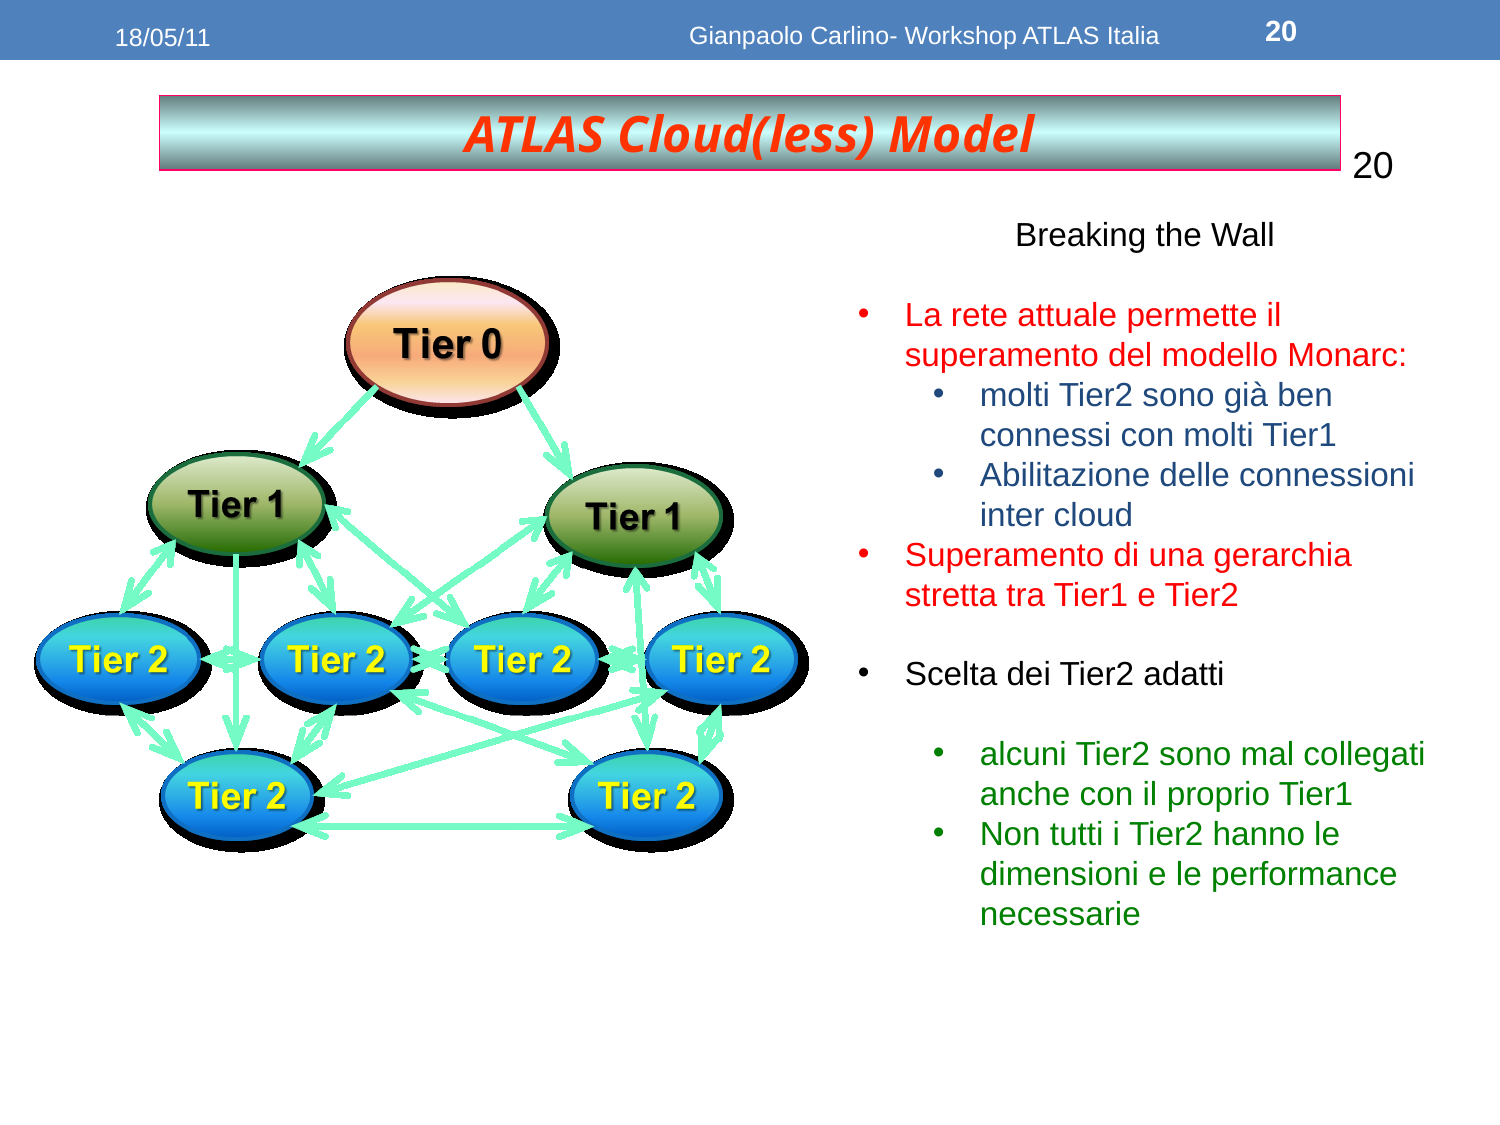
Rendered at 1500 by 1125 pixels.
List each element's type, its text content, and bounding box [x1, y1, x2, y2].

picture [31, 274, 811, 864]
slide_number 20 [1337, 133, 1500, 188]
text_box ATLAS Cloud(less) Model [159, 95, 1341, 171]
text_box Breaking the Wall La rete attuale permette il superamento del modello Monarc: molti Tier2 sono già ben connessi con molti Tier1 Abilitazione delle connessioni inter cloud Superamento di una gerarchia stretta tra Tier1 e Tier2 Scelta dei Tier2 adatti alcuni Tier2 sono mal collegati anche con il proprio Tier1 Non tutti i Tier2 hanno le dimensioni e le performance necessarie [843, 206, 1448, 940]
